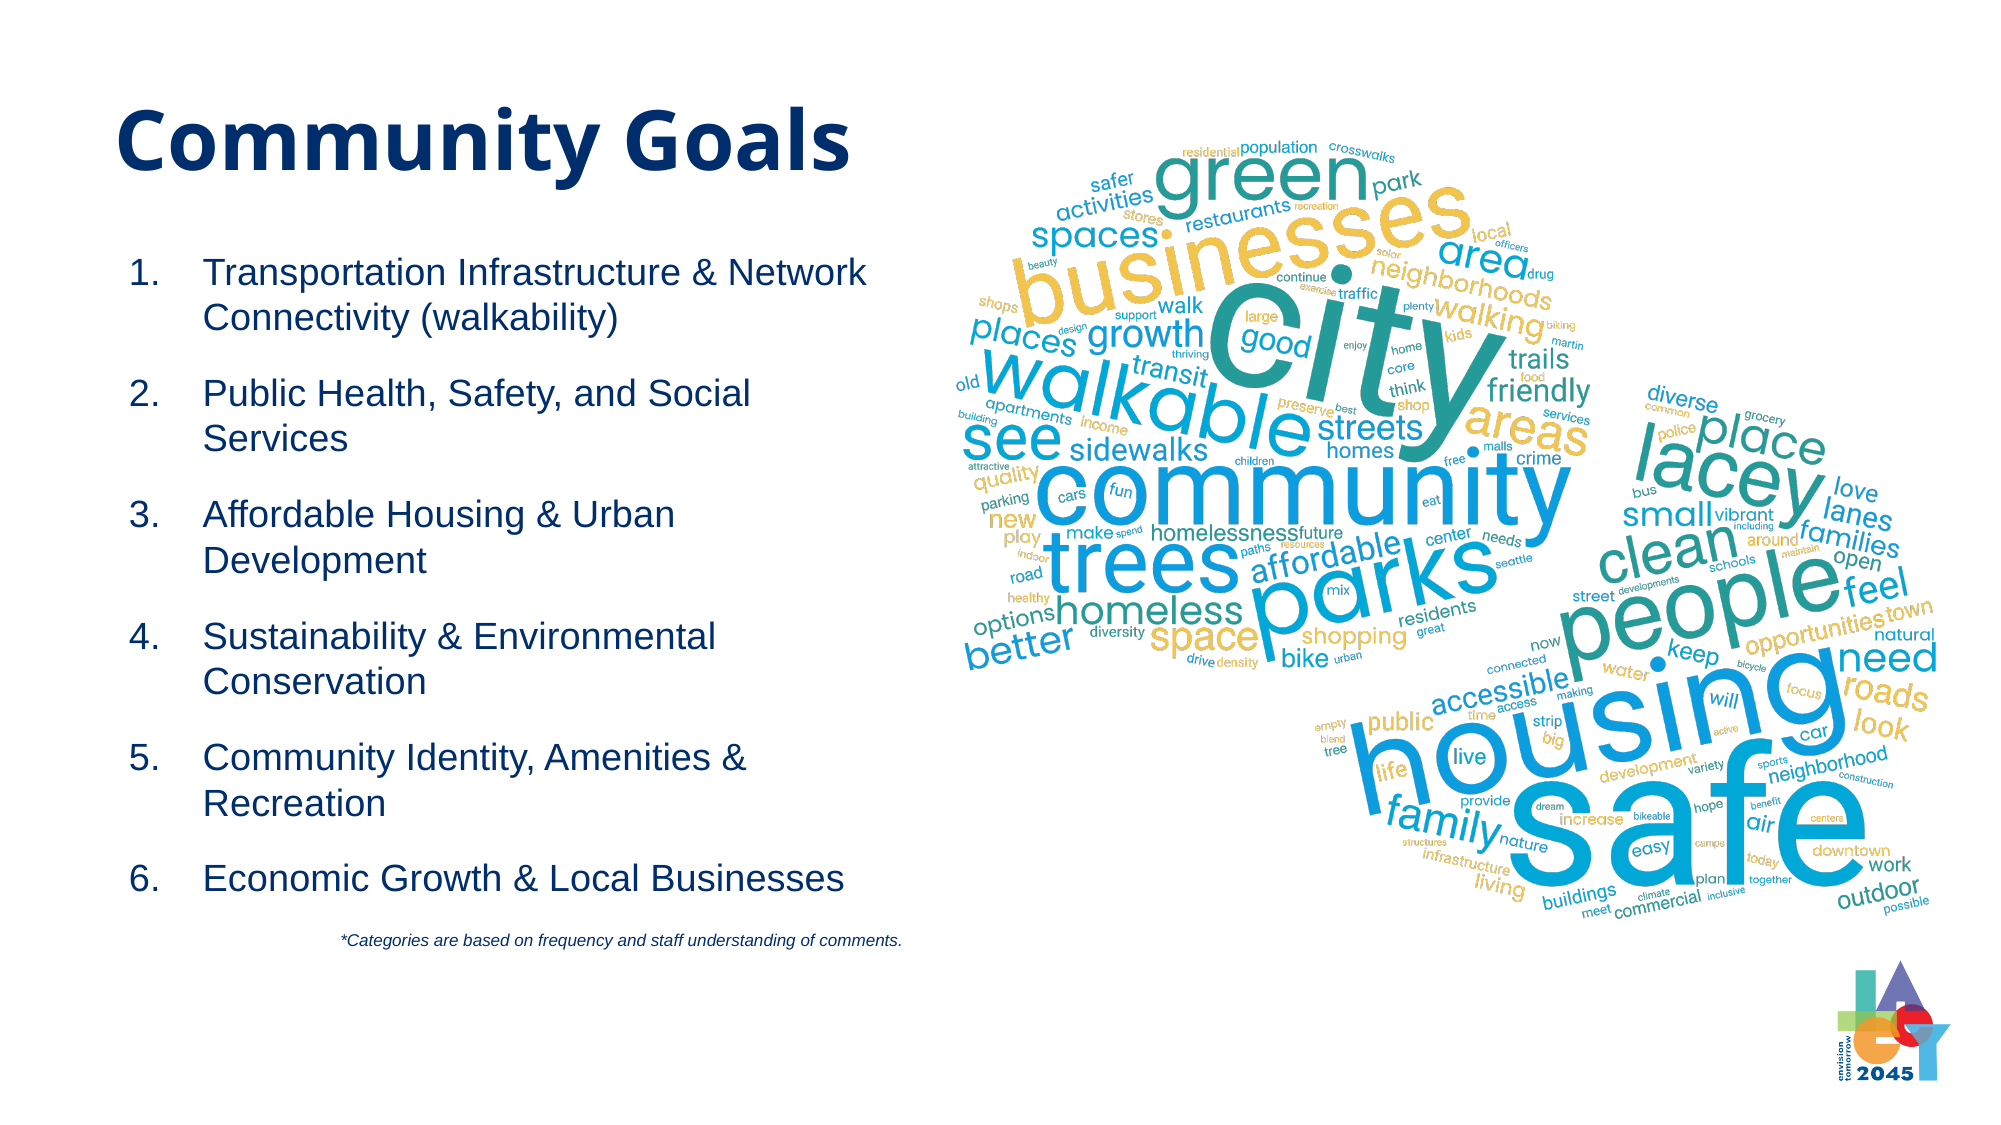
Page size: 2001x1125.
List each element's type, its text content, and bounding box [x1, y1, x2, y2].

picture [1837, 960, 1951, 1081]
picture [954, 129, 1938, 942]
text_box Community Goals [99, 60, 1666, 196]
list Transportation Infrastructure & Network Connectivity (walkability) Public Health, Safety, and Social Services Affordable Housing & Urban Development Sustainability & Environmental Conservation Community Identity, Amenities & Recreation Economic Growth & Local Businesses *Categories are based on frequency and staff understanding of comments. [113, 239, 920, 963]
